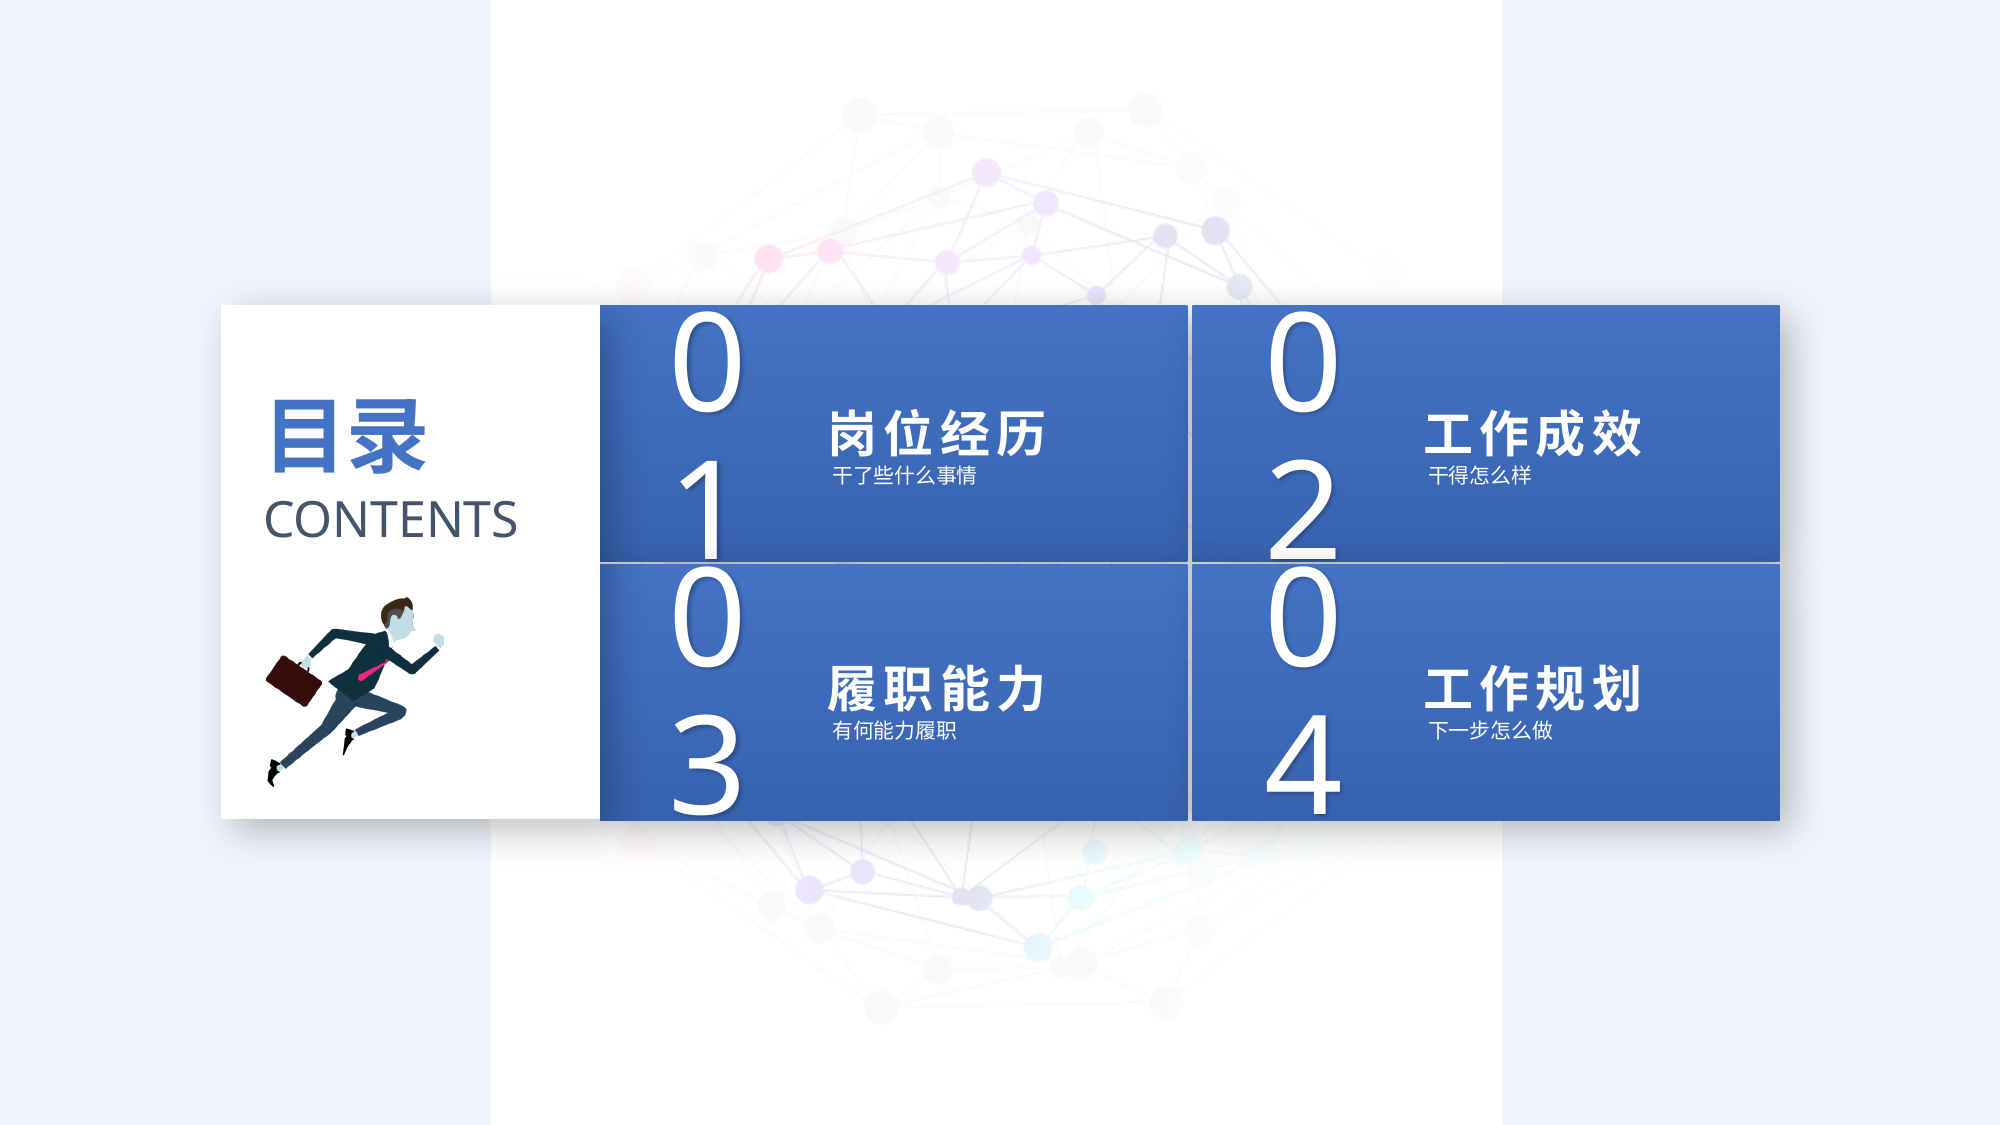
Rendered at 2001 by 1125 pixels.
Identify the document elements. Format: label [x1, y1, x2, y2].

text_box [698, 305, 1188, 562]
text_box [1192, 305, 1780, 562]
text_box [1192, 564, 1780, 821]
text_box [221, 304, 698, 819]
text_box [600, 564, 1188, 821]
